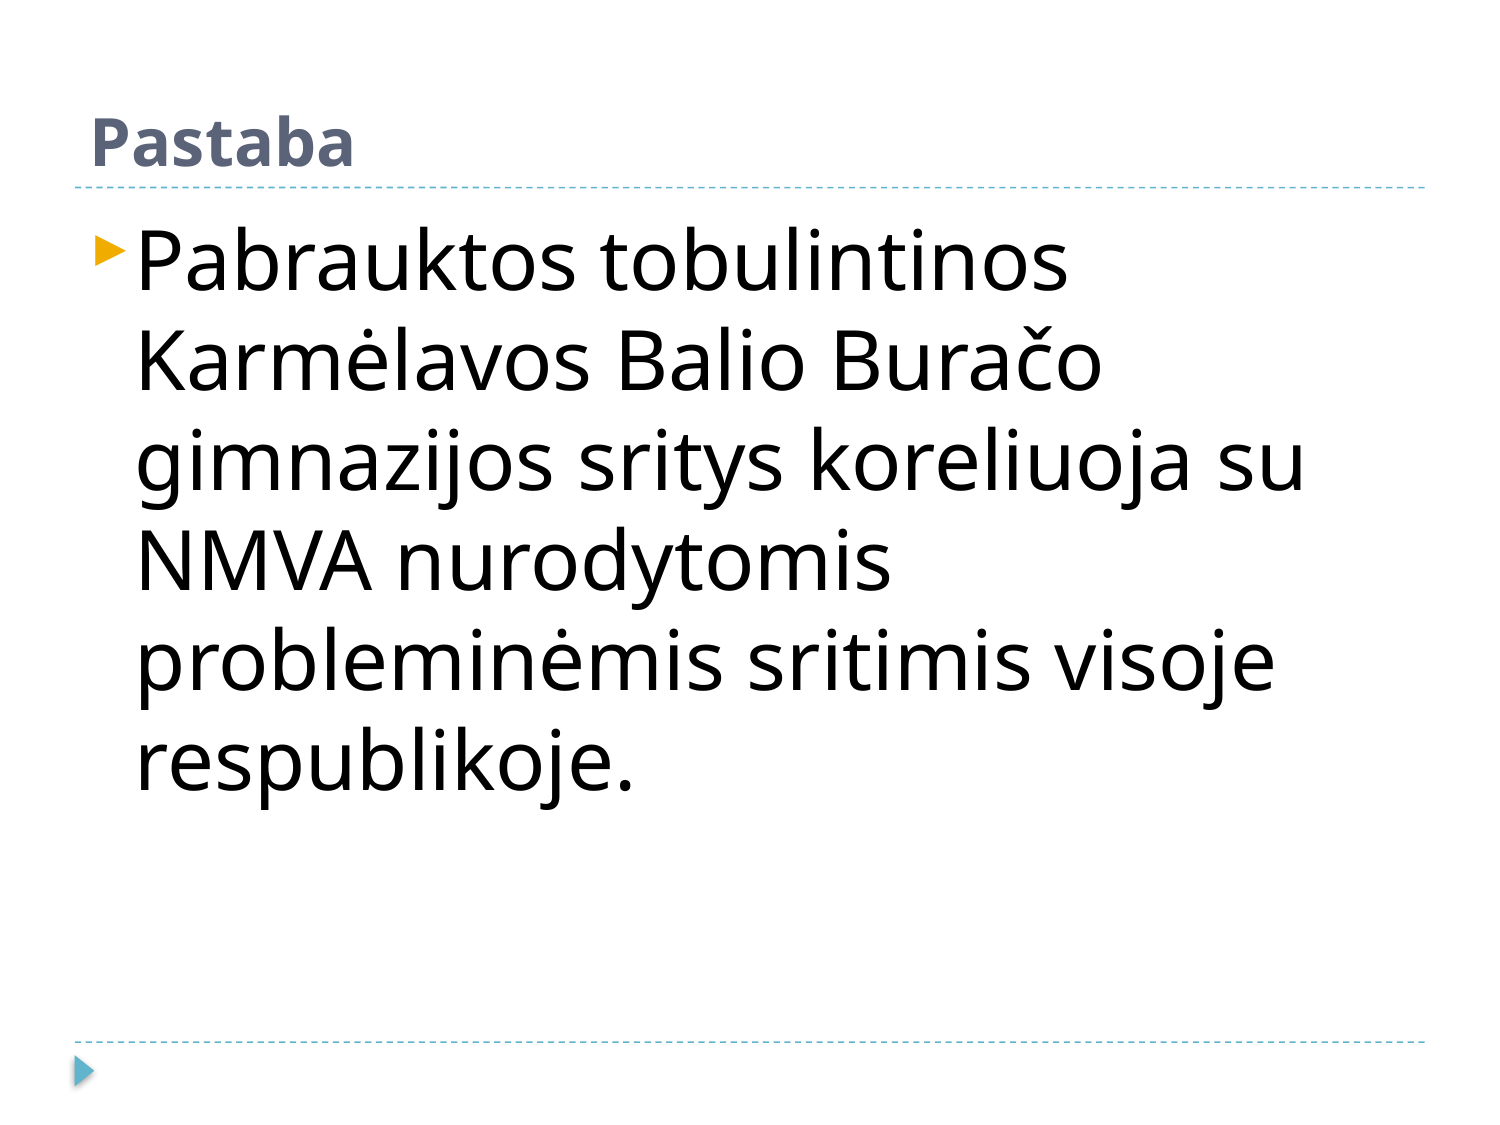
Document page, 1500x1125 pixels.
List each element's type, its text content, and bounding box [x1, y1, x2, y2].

title Pastaba [75, 24, 1425, 188]
list Pabrauktos tobulintinos Karmėlavos Balio Buračo gimnazijos sritys koreliuoja su NMVA nurodytomis probleminėmis sritimis visoje respublikoje. [75, 200, 1425, 1010]
